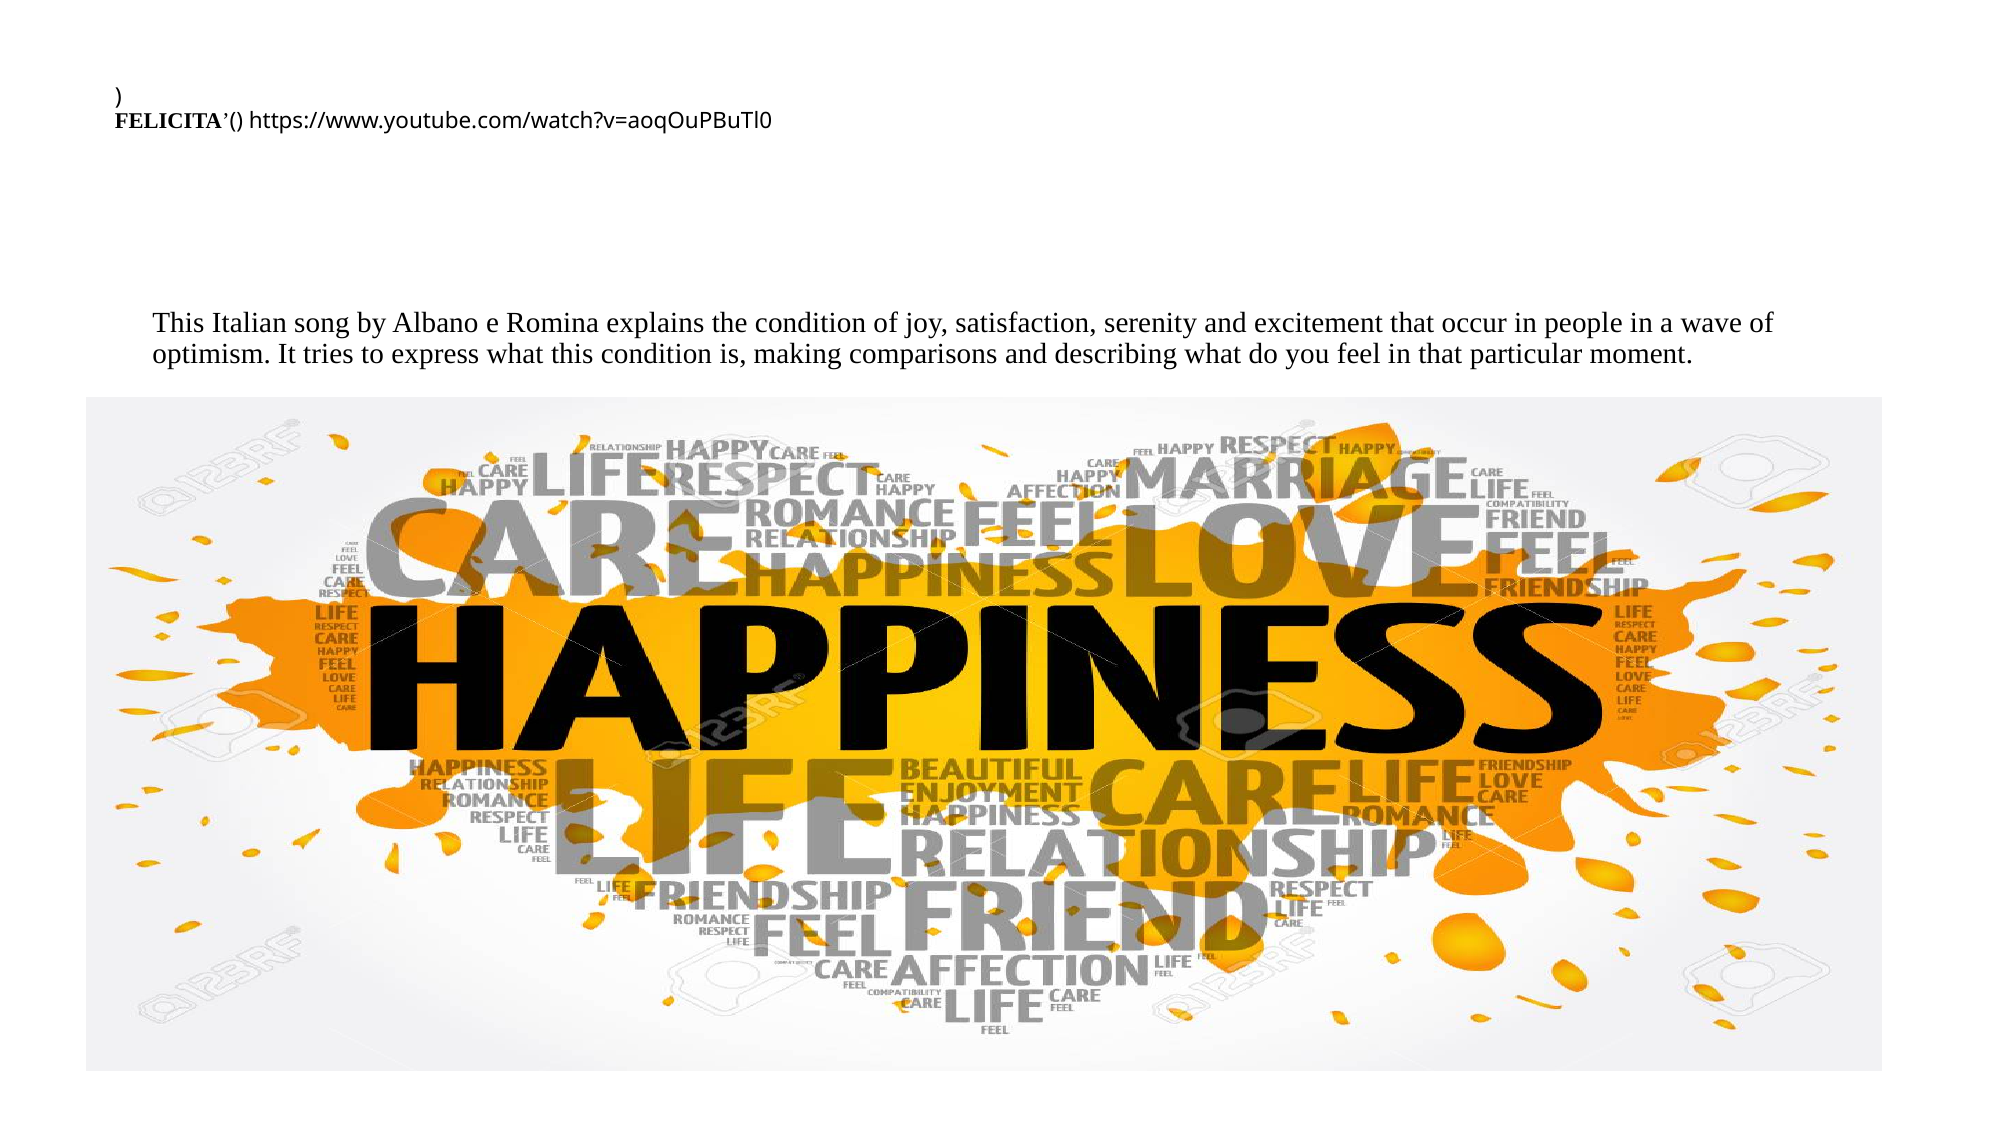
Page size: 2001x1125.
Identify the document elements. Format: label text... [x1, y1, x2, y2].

picture [86, 397, 1882, 1071]
title ) FELICITA’() https://www.youtube.com/watch?v=aoqOuPBuTl0 [99, 45, 1900, 233]
list This Italian song by Albano e Romina explains the condition of joy, satisfaction, serenity and excitement that occur in people in a wave of optimism. It tries to express what this condition is, making comparisons and describing what do you feel in that particular moment. [137, 299, 1863, 397]
